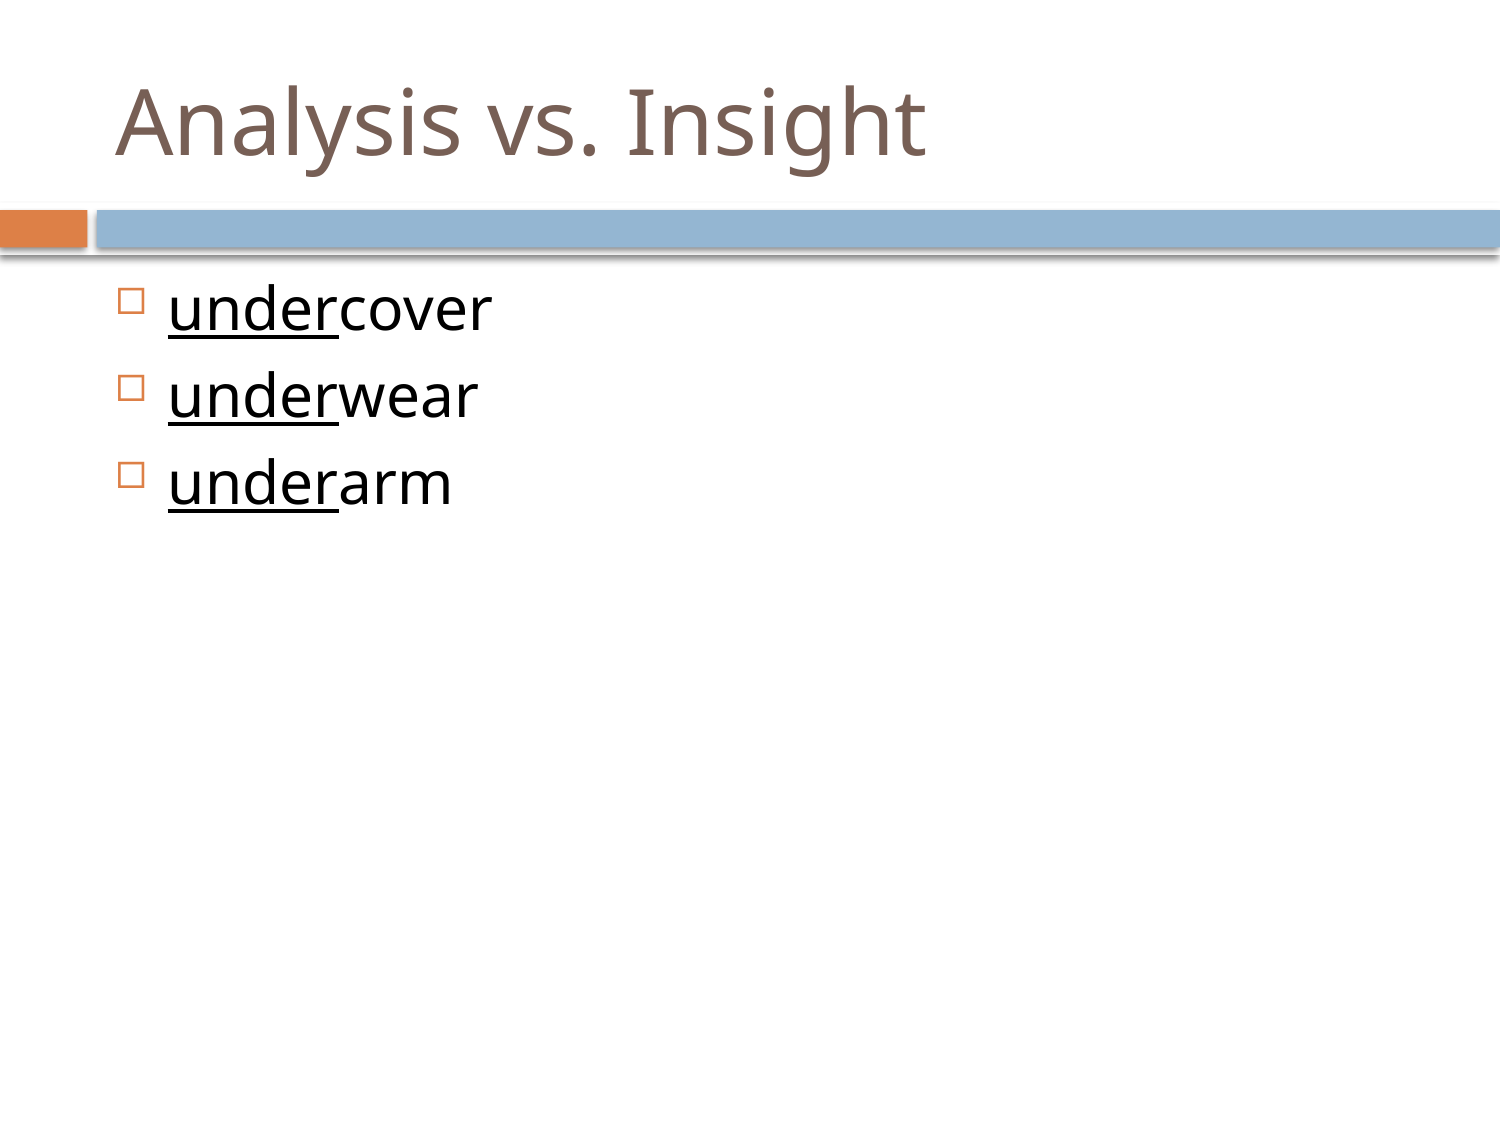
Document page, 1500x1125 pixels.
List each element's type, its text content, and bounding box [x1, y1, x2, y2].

title Analysis vs. Insight [100, 37, 1438, 200]
list undercover underwear underarm [100, 262, 1438, 1000]
